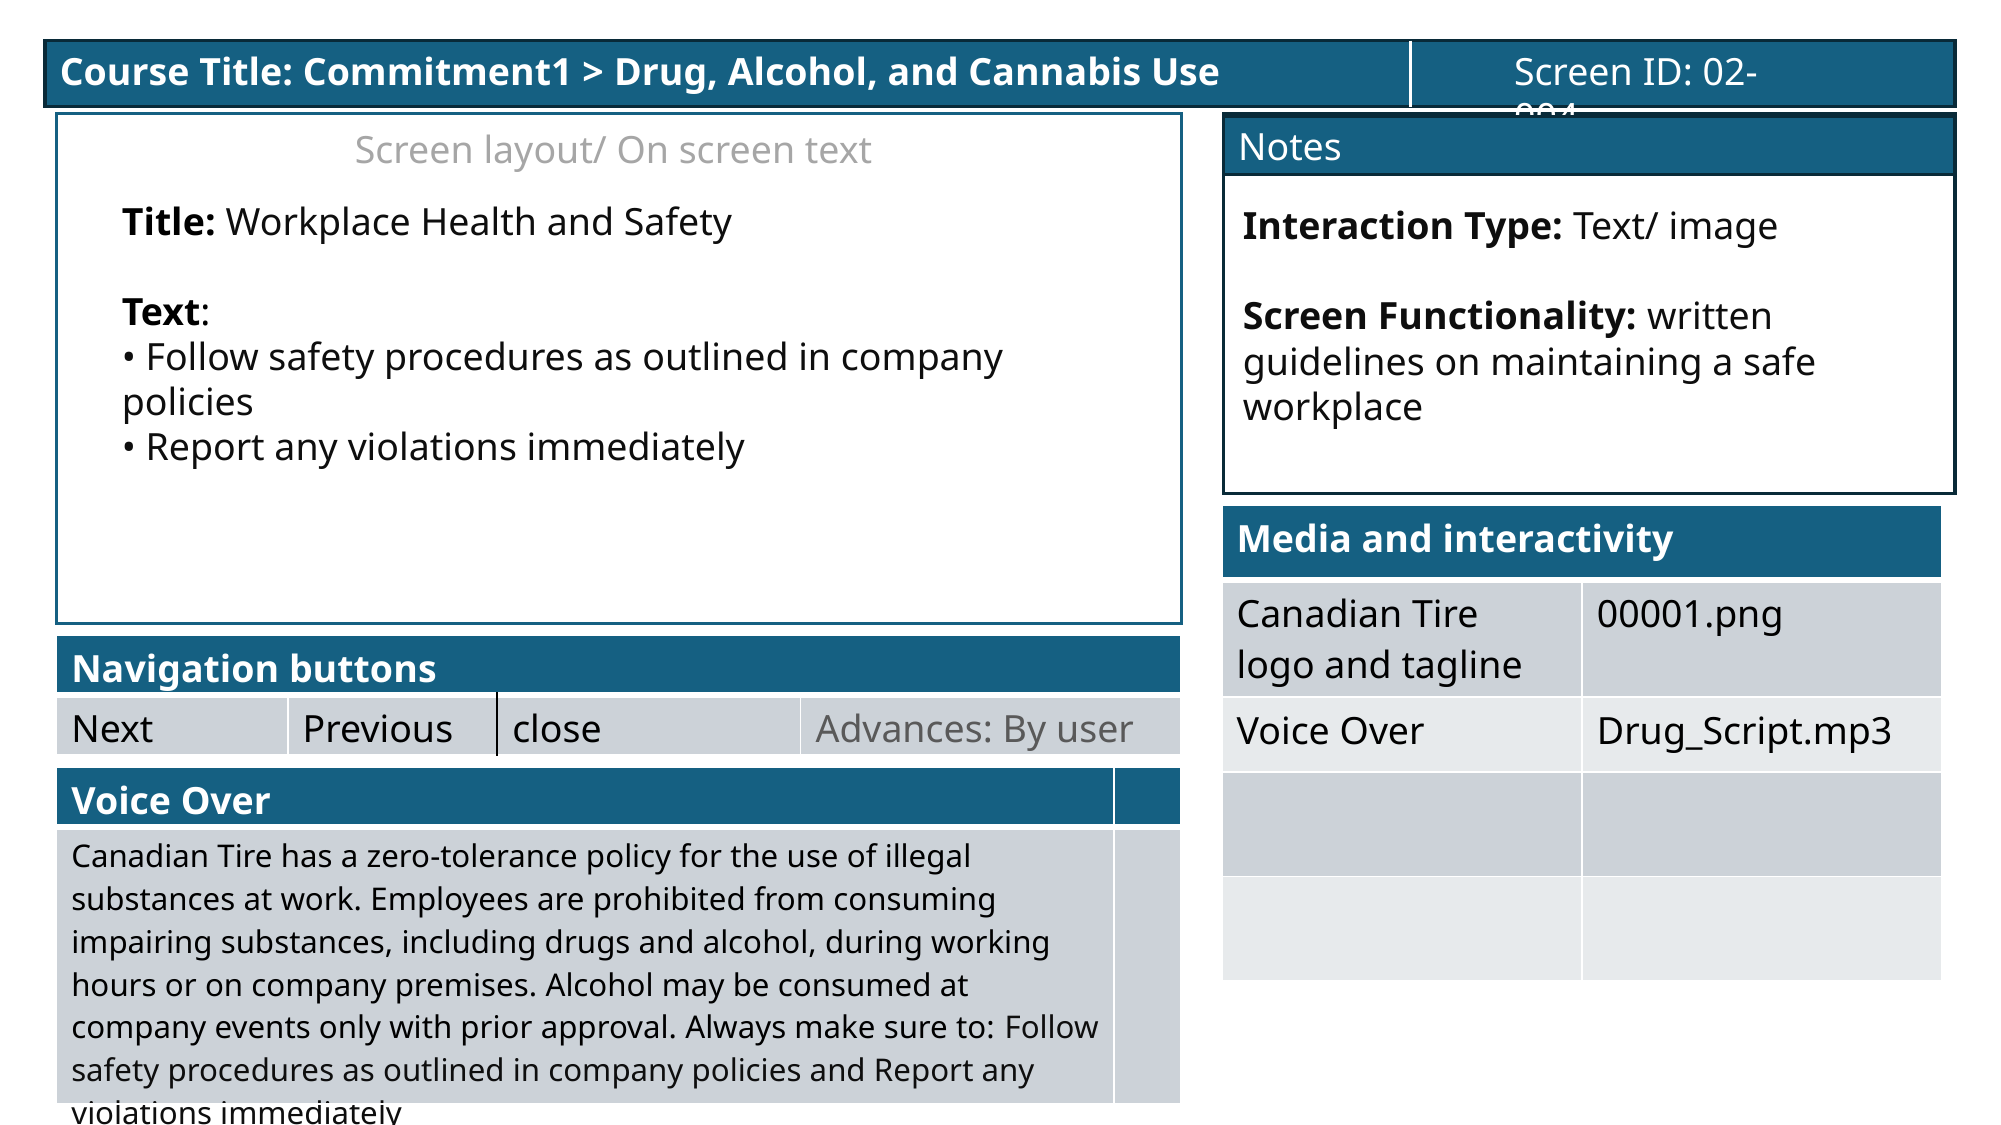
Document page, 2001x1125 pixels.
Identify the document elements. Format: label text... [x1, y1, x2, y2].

text_box Title: Workplace Health and Safety Text: • Follow safety procedures as outlined in company policies • Report any violations immediately [107, 190, 1102, 566]
table_cell [1583, 877, 1941, 980]
table_header [1115, 768, 1180, 824]
text_box [1888, 176, 1957, 495]
text_box Screen layout/ On screen text [340, 118, 898, 179]
table_cell 00001.png [1583, 583, 1941, 696]
text_box Interaction Type: Text/ image Screen Functionality: written guidelines on maintaining a safe workplace [1228, 195, 1934, 525]
text_box [1222, 236, 1228, 495]
table_cell Drug_Script.mp3 [1583, 698, 1941, 771]
text_box [55, 236, 1183, 625]
text_box Notes [1222, 115, 1957, 176]
table_cell Next [57, 698, 287, 754]
table_header Navigation buttons [57, 636, 1180, 692]
table_cell close [498, 698, 800, 754]
table_cell Previous [289, 698, 496, 754]
table_header Media and interactivity [1223, 506, 1941, 577]
text_box [43, 39, 1957, 108]
table_cell Voice Over [1223, 698, 1581, 771]
table_cell Canadian Tire has a zero-tolerance policy for the use of illegal substances at work. Employees are prohibited from consuming impairing substances, including drugs and alcohol, during working hours or on company premises. Alcohol may be consumed at company events only with prior approval. Always make sure to: Follow safety procedures as outlined in company policies and Report any violations immediately [57, 830, 1113, 1103]
table_cell [1583, 773, 1941, 876]
table_cell [1223, 773, 1581, 876]
text_box Course Title: Commitment1 > Drug, Alcohol, and Cannabis Use [44, 40, 1888, 236]
text_box Screen ID: 02-004 [1499, 40, 1826, 115]
table_cell Canadian Tire logo and tagline [1223, 583, 1581, 696]
table_cell [1115, 830, 1180, 1103]
table_cell Advances: By user [801, 698, 1180, 754]
table_header Voice Over [57, 768, 1113, 824]
table_cell [1223, 877, 1581, 980]
